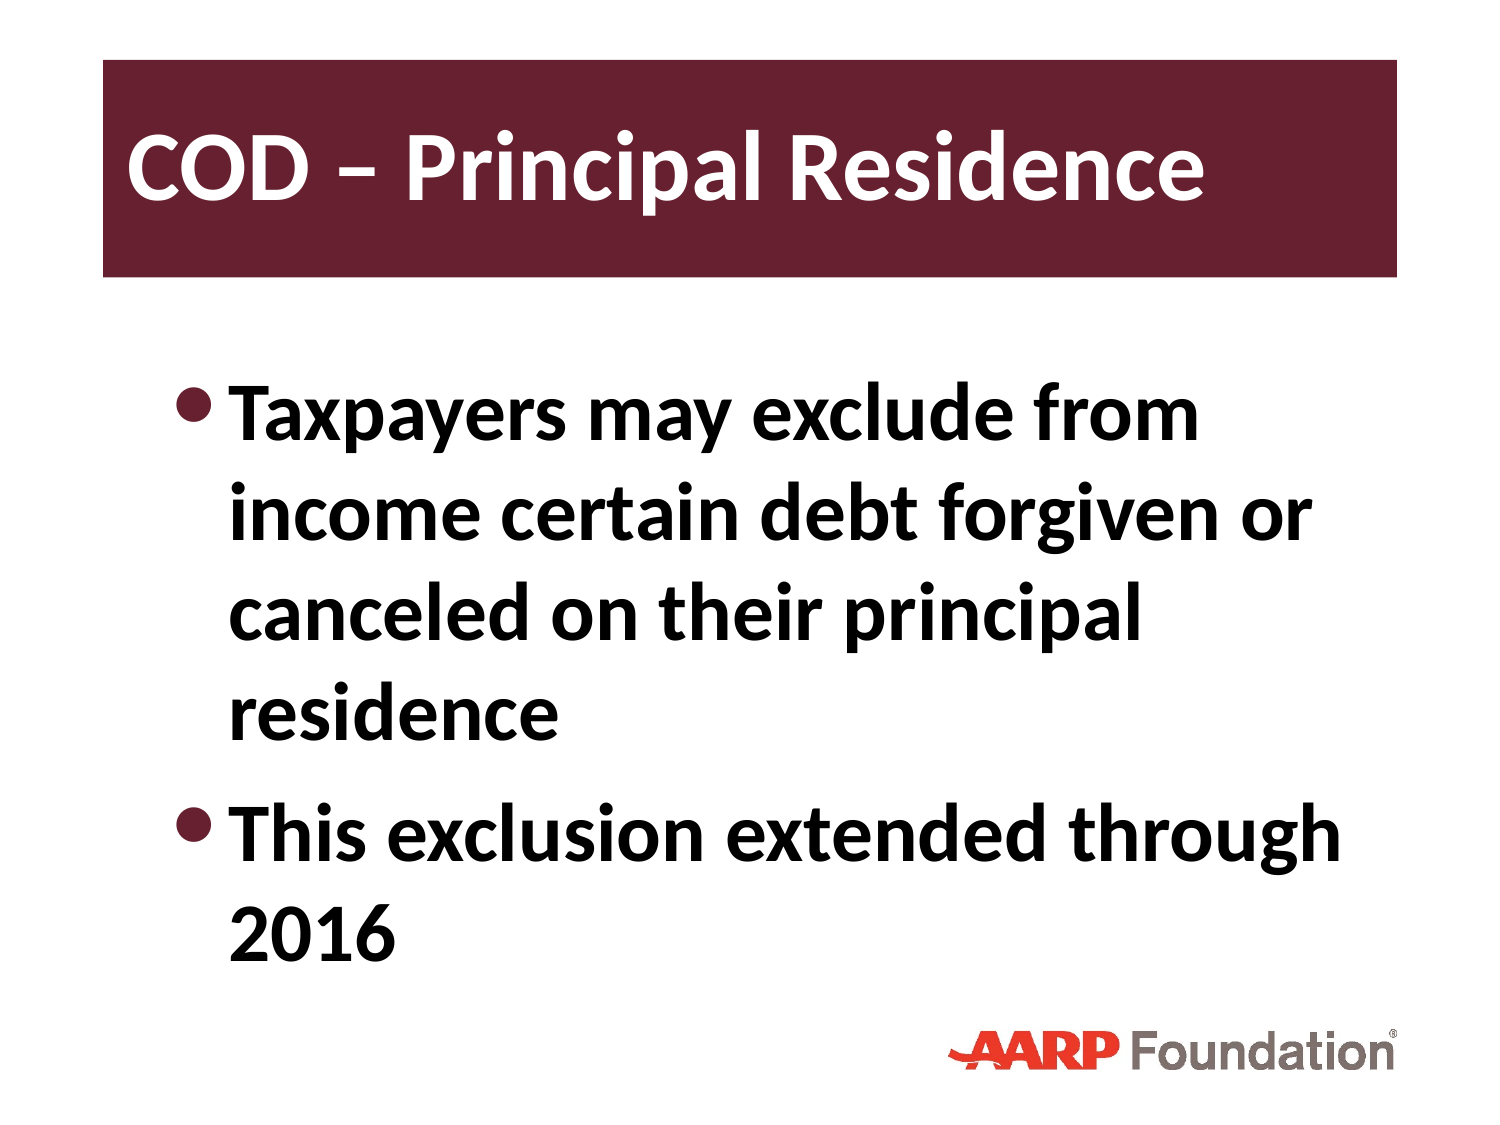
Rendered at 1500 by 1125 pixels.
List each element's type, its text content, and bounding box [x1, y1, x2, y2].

title COD – Principal Residence [103, 59, 1397, 278]
picture [948, 1029, 1397, 1070]
list Taxpayers may exclude from income certain debt forgiven or canceled on their principal residence This exclusion extended through 2016 [156, 350, 1394, 988]
